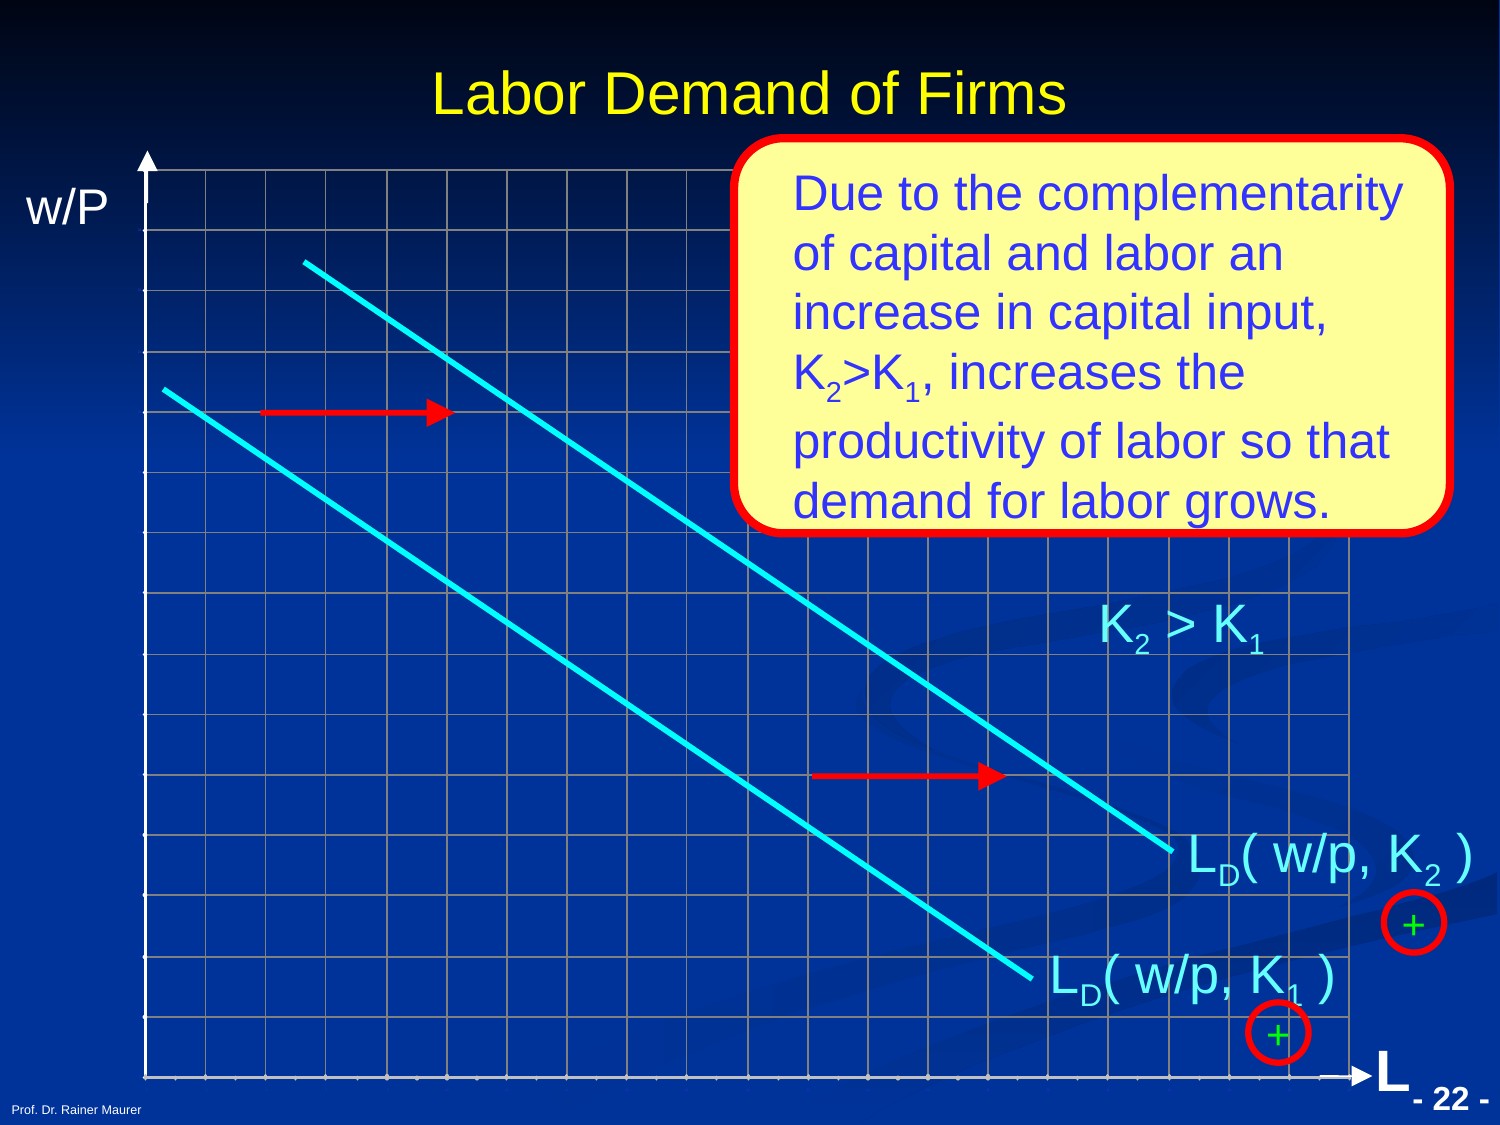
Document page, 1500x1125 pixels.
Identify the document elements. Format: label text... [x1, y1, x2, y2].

text_box + [1383, 892, 1445, 953]
text_box LD( w/p, K2 ) [1365, 811, 1500, 901]
text_box Due to the complementarity of capital and labor an increase in capital input, K2>K1, increases the productivity of labor so that demand for labor grows. [1365, 181, 1450, 534]
text_box w/P [11, 181, 123, 243]
text_box - 22 - [1426, 1046, 1500, 1125]
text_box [128, 136, 1361, 1125]
text_box Prof. Dr. Rainer Maurer [0, 1046, 123, 1125]
text_box Labor Demand of Firms [0, 0, 1500, 181]
text_box L [1365, 1025, 1426, 1125]
